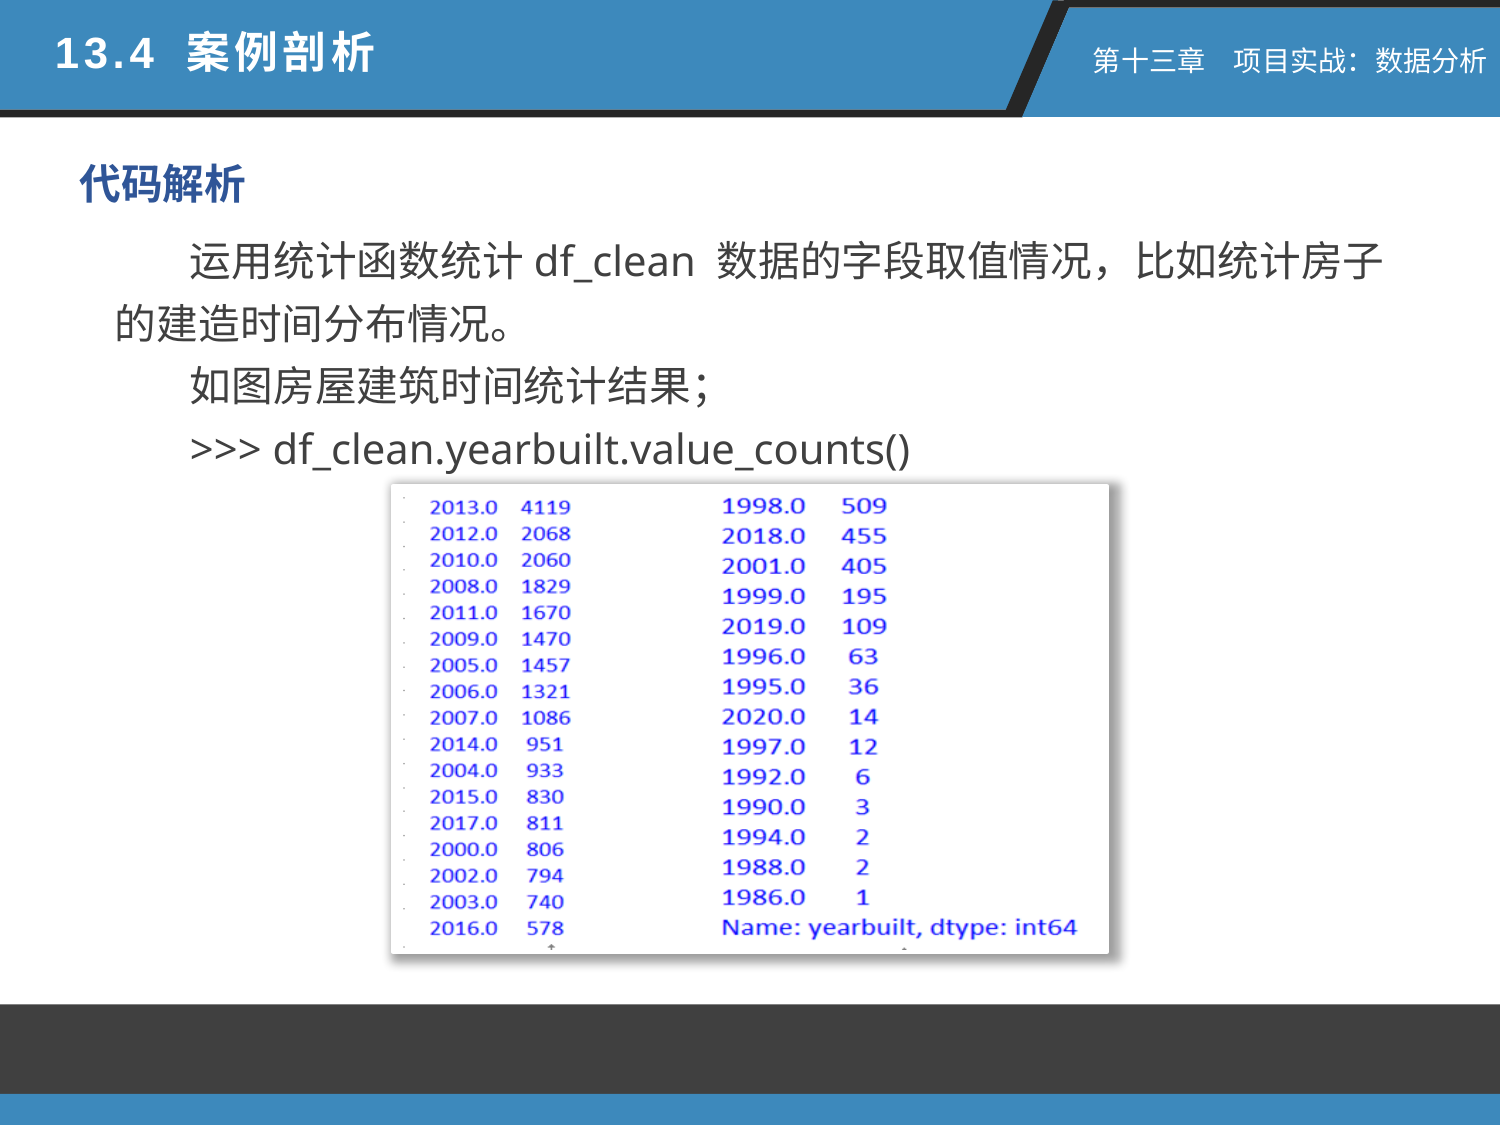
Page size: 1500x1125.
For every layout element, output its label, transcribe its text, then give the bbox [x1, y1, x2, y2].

text_box 运用统计函数统计df_clean 数据的字段取值情况，比如统计房子的建造时间分布情况。 如图房屋建筑时间统计结果； >>> df_clean.yearbuilt.value_counts() [100, 215, 1400, 543]
picture [395, 488, 1105, 950]
text_box 第十三章 项目实战：数据分析 [1058, 35, 1500, 85]
list 代码解析 [64, 155, 1229, 245]
text_box 13.4 案例剖析 [40, 17, 628, 85]
